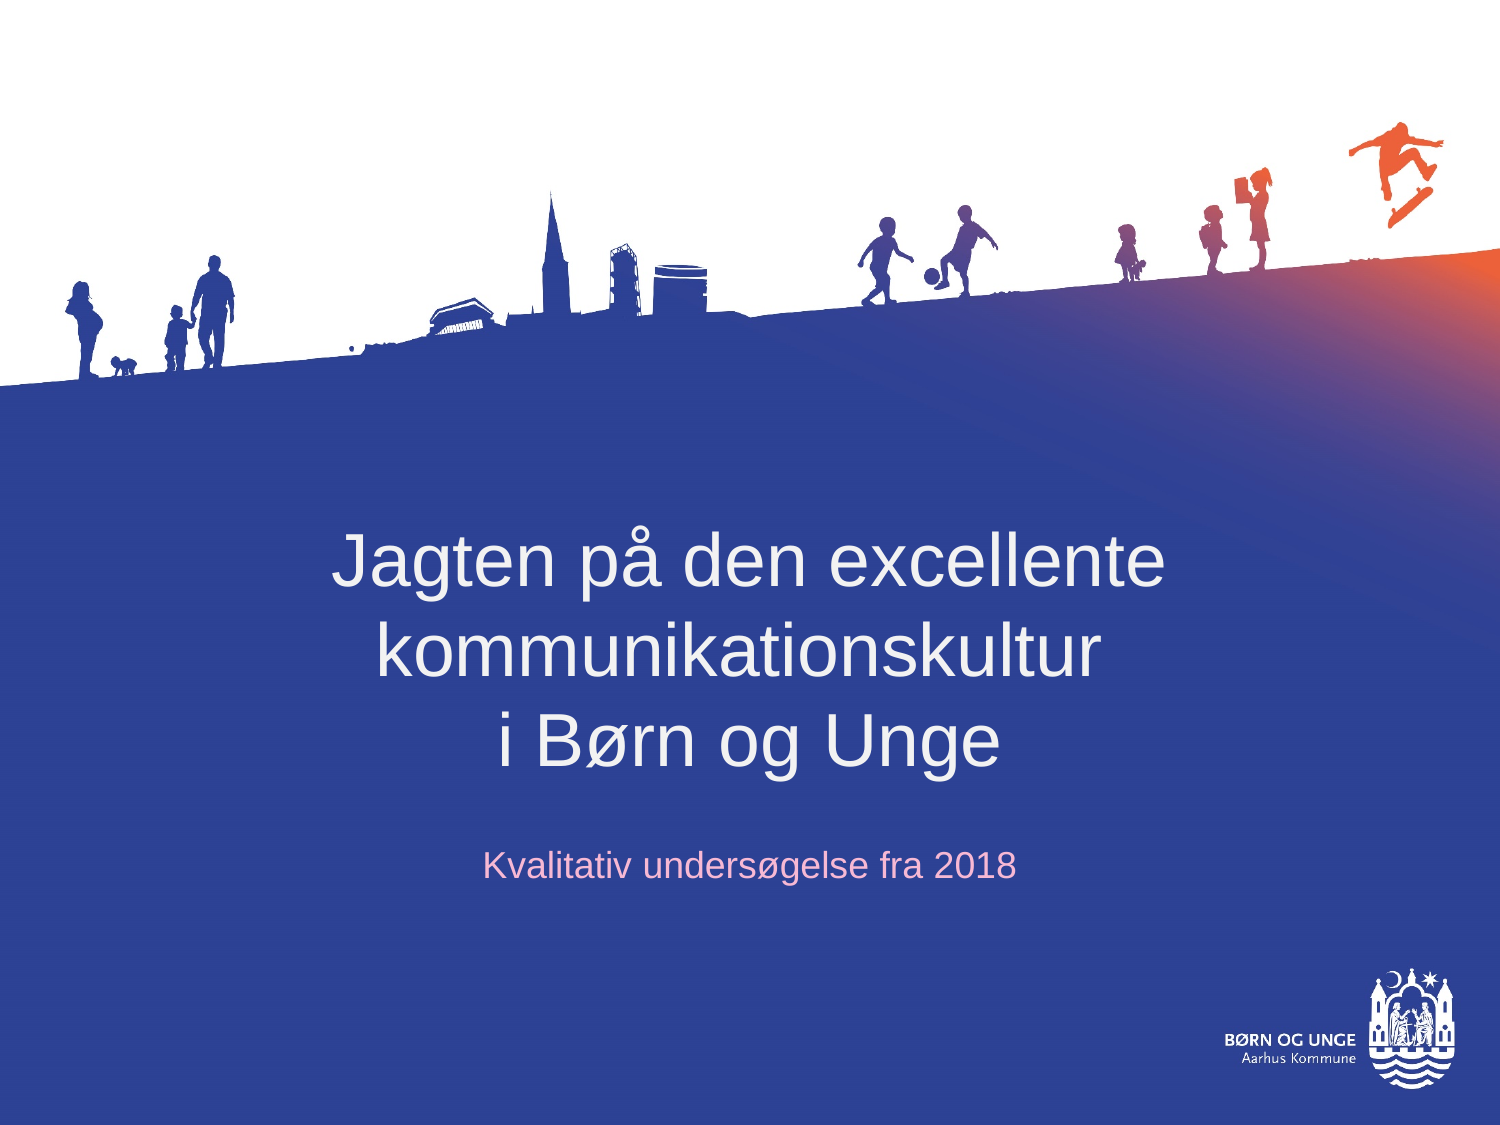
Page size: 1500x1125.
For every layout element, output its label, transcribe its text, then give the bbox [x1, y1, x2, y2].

title Jagten på den excellente kommunikationskultur i Børn og Unge [75, 503, 1425, 835]
picture [0, 0, 1500, 1125]
text_box Kvalitativ undersøgelse fra 2018 [467, 834, 1033, 894]
